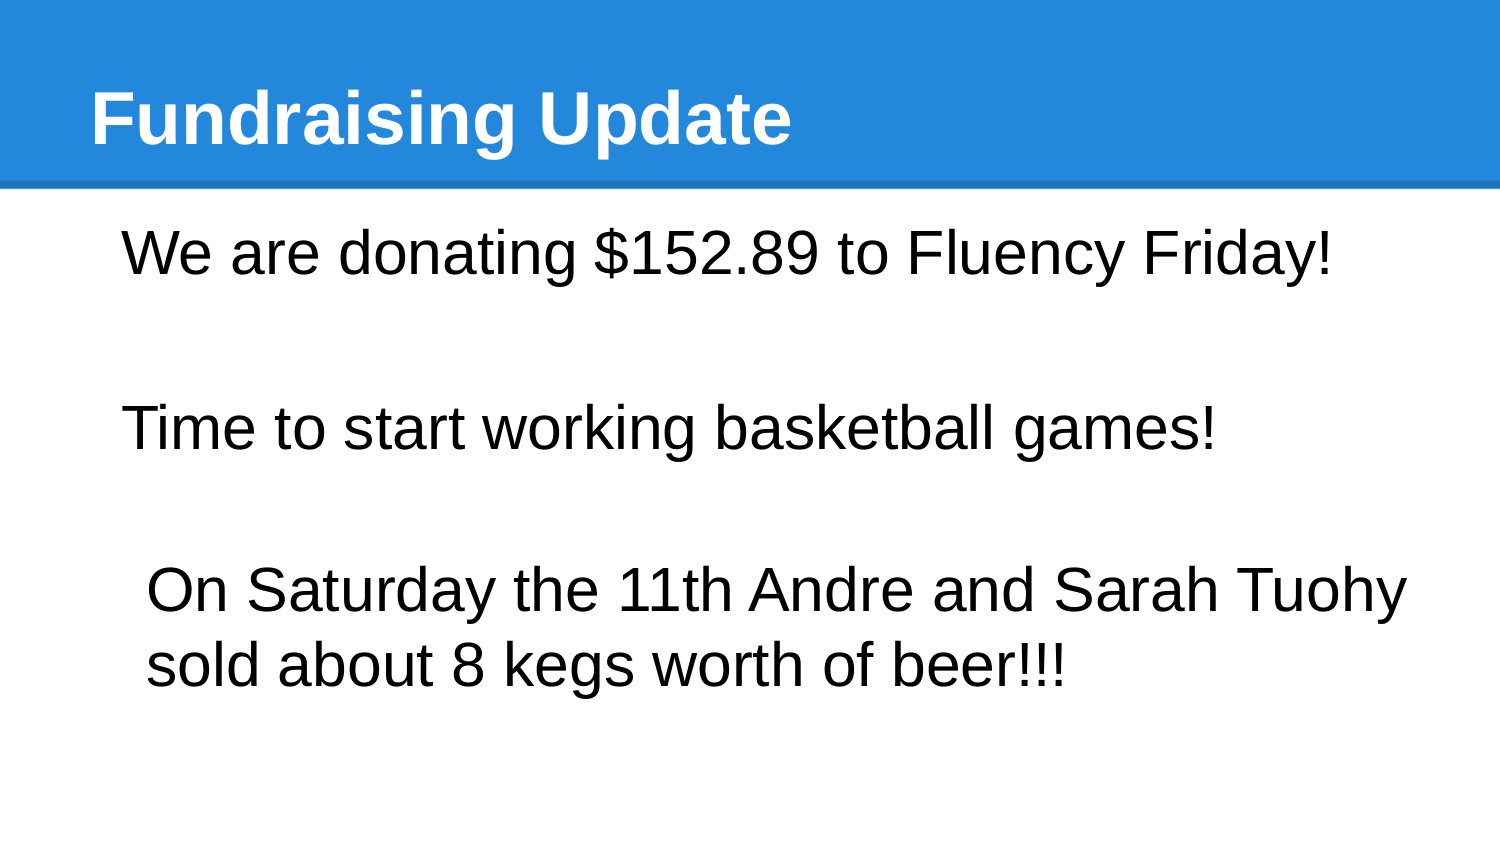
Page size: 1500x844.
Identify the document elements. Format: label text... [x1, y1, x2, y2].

list We are donating $152.89 to Fluency Friday! Time to start working basketball games! On Saturday the 11th Andre and Sarah Tuohy sold about 8 kegs worth of beer!!! [75, 196, 1425, 808]
title Fundraising Update [75, 33, 1425, 175]
